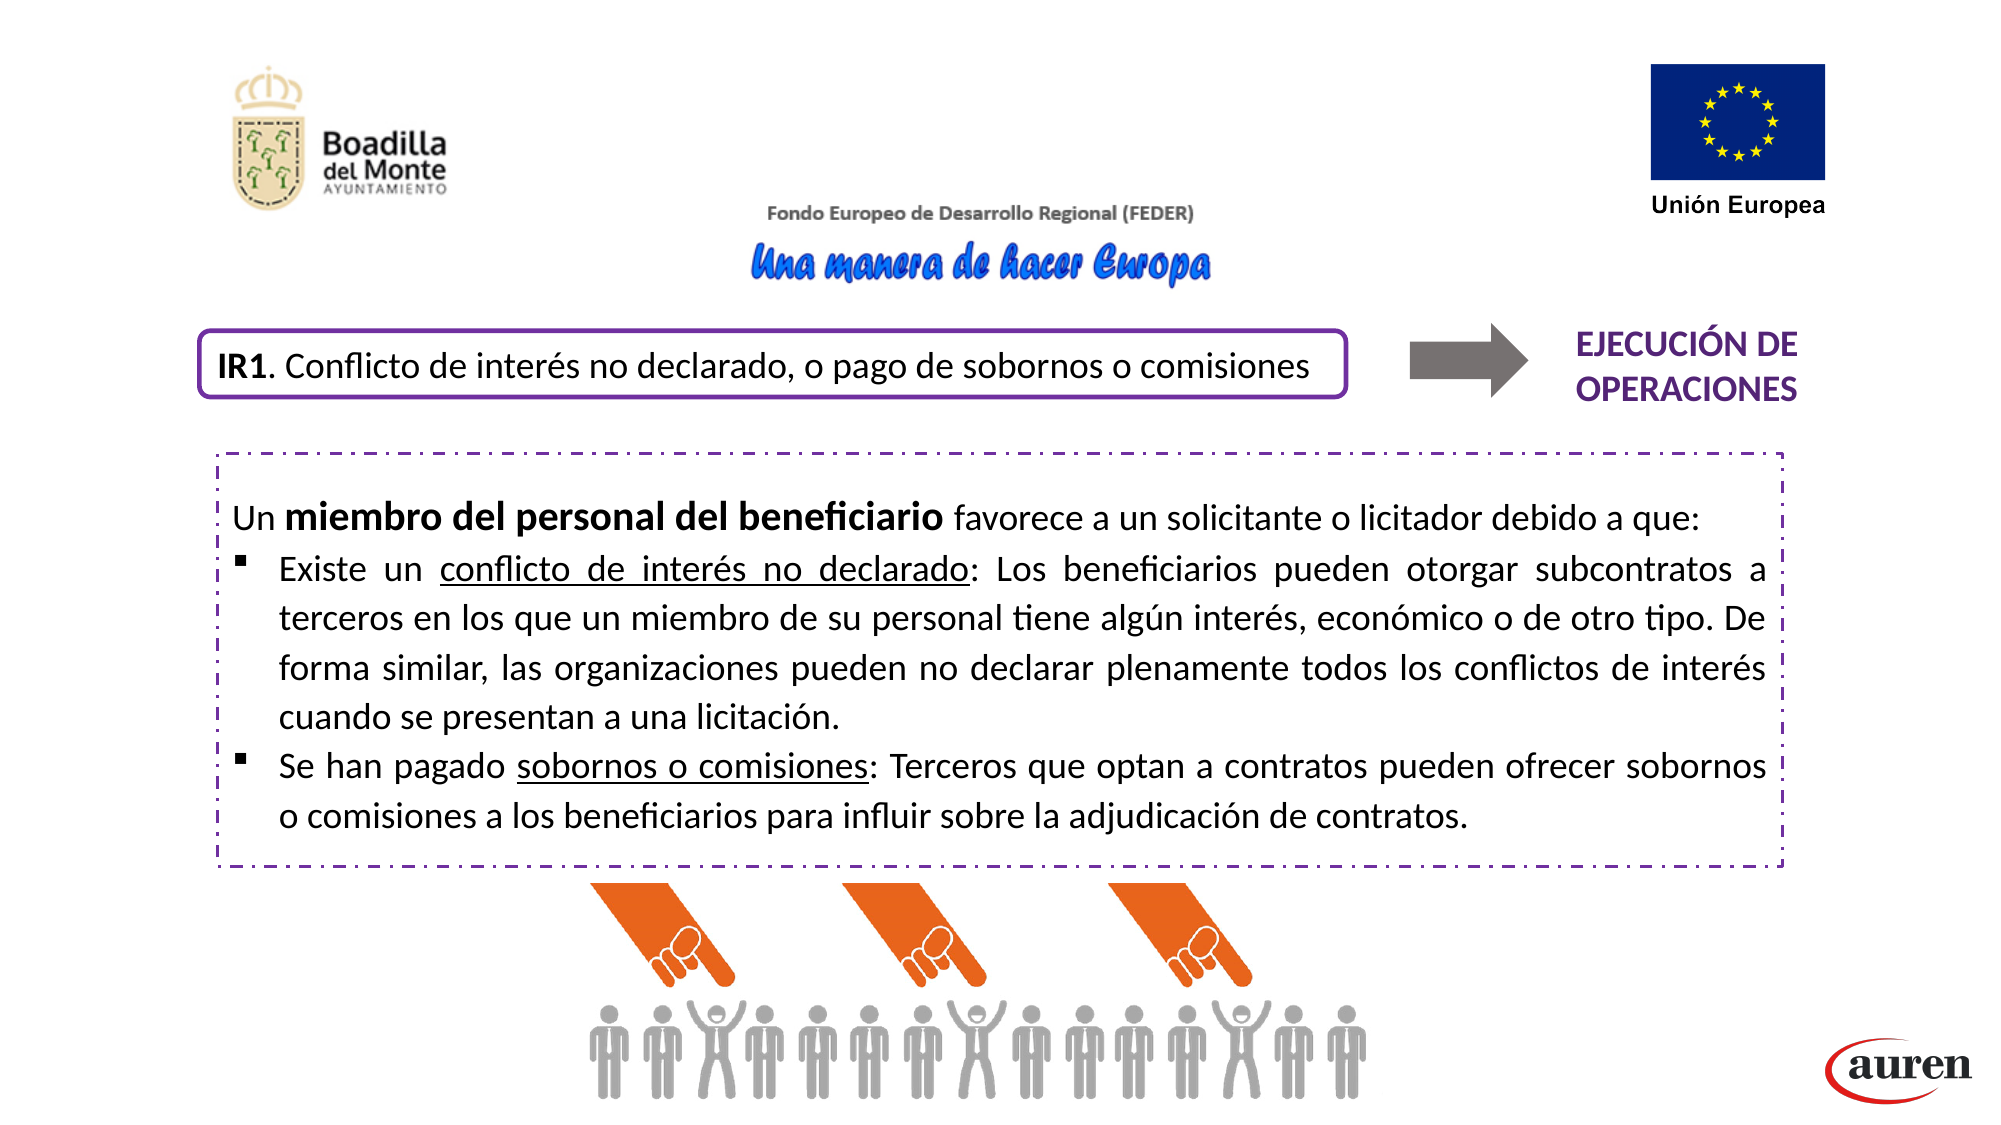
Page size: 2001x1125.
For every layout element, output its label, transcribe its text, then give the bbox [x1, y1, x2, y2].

text_box Un miembro del personal del beneficiario favorece a un solicitante o licitador debido a que: Existe un conflicto de interés no declarado: Los beneficiarios pueden otorgar subcontratos a terceros en los que un miembro de su personal tiene algún interés, económico o de otro tipo. De forma similar, las organizaciones pueden no declarar plenamente todos los conflictos de interés cuando se presentan a una licitación. Se han pagado sobornos o comisiones: Terceros que optan a contratos pueden ofrecer sobornos o comisiones a los beneficiarios para influir sobre la adjudicación de contratos. [217, 453, 1783, 867]
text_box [199, 311, 1982, 418]
picture [739, 194, 1220, 298]
picture [1818, 1028, 1982, 1111]
picture [1643, 58, 1838, 224]
picture [545, 883, 1410, 1125]
picture [217, 51, 466, 231]
